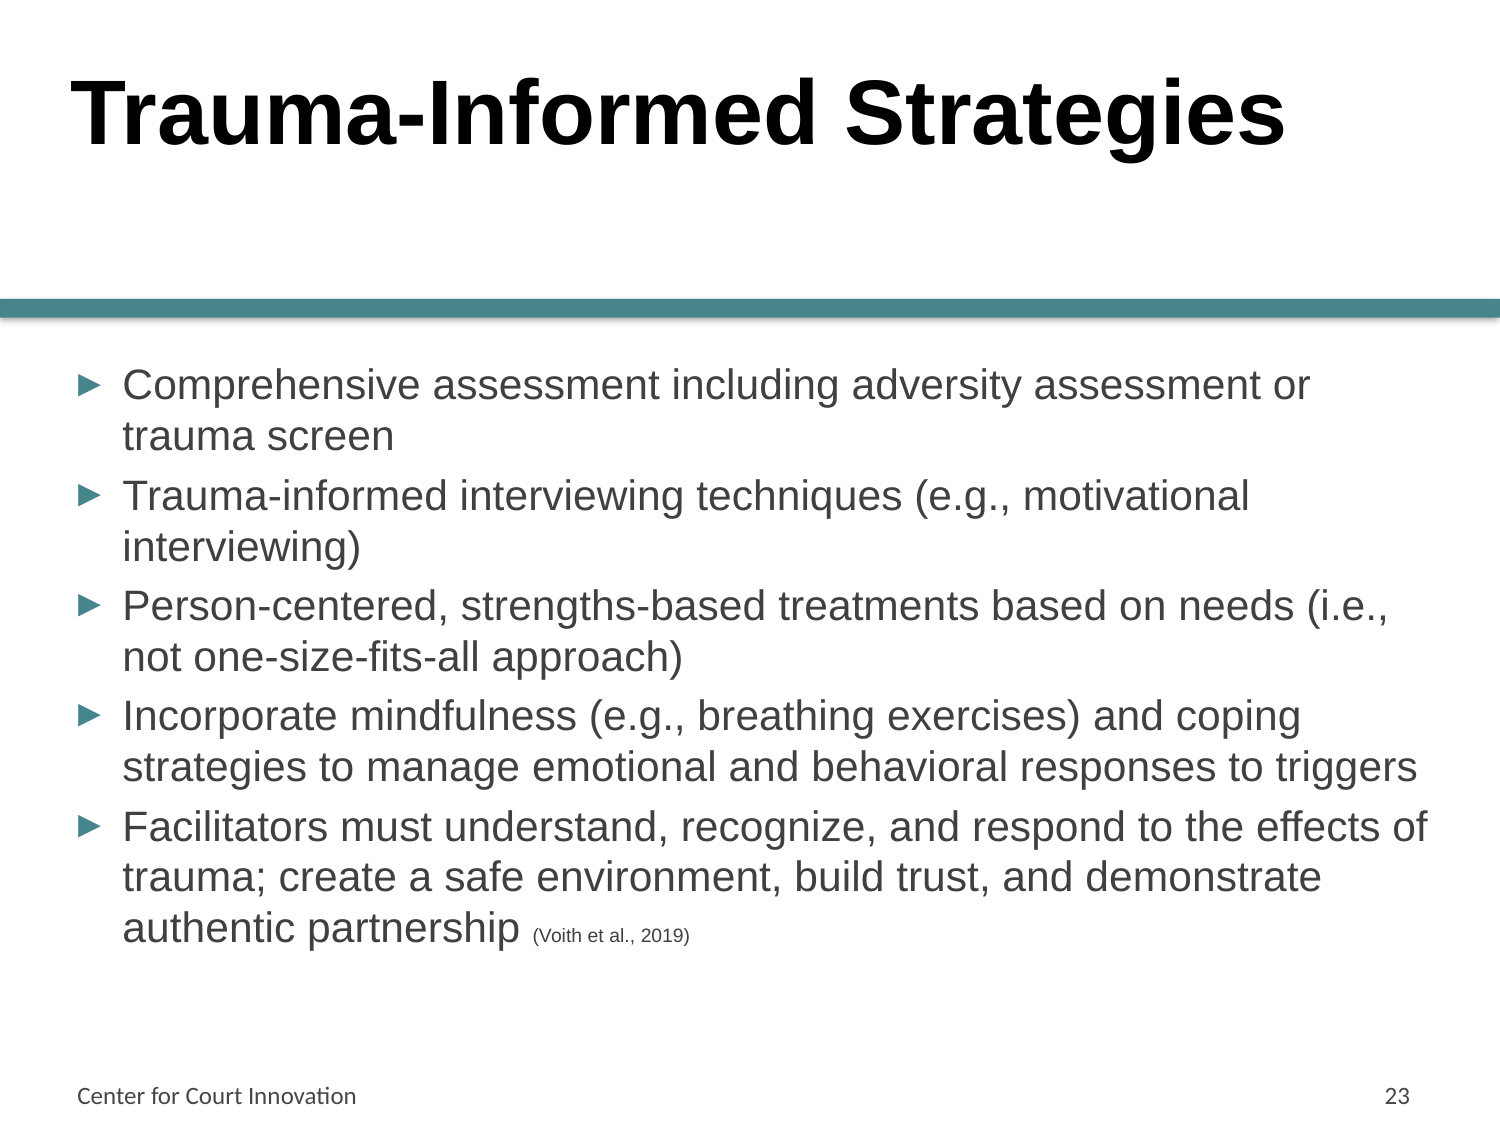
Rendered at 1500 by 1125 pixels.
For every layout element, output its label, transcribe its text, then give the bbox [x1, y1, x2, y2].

slide_number 23 [1074, 1065, 1425, 1125]
footer Center for Court Innovation [62, 1065, 538, 1125]
title Trauma-Informed Strategies [55, 45, 1445, 263]
list Comprehensive assessment including adversity assessment or trauma screen Trauma-informed interviewing techniques (e.g., motivational interviewing) Person-centered, strengths-based treatments based on needs (i.e., not one-size-fits-all approach) Incorporate mindfulness (e.g., breathing exercises) and coping strategies to manage emotional and behavioral responses to triggers Facilitators must understand, recognize, and respond to the effects of trauma; create a safe environment, build trust, and demonstrate authentic partnership (Voith et al., 2019) [55, 350, 1445, 1005]
